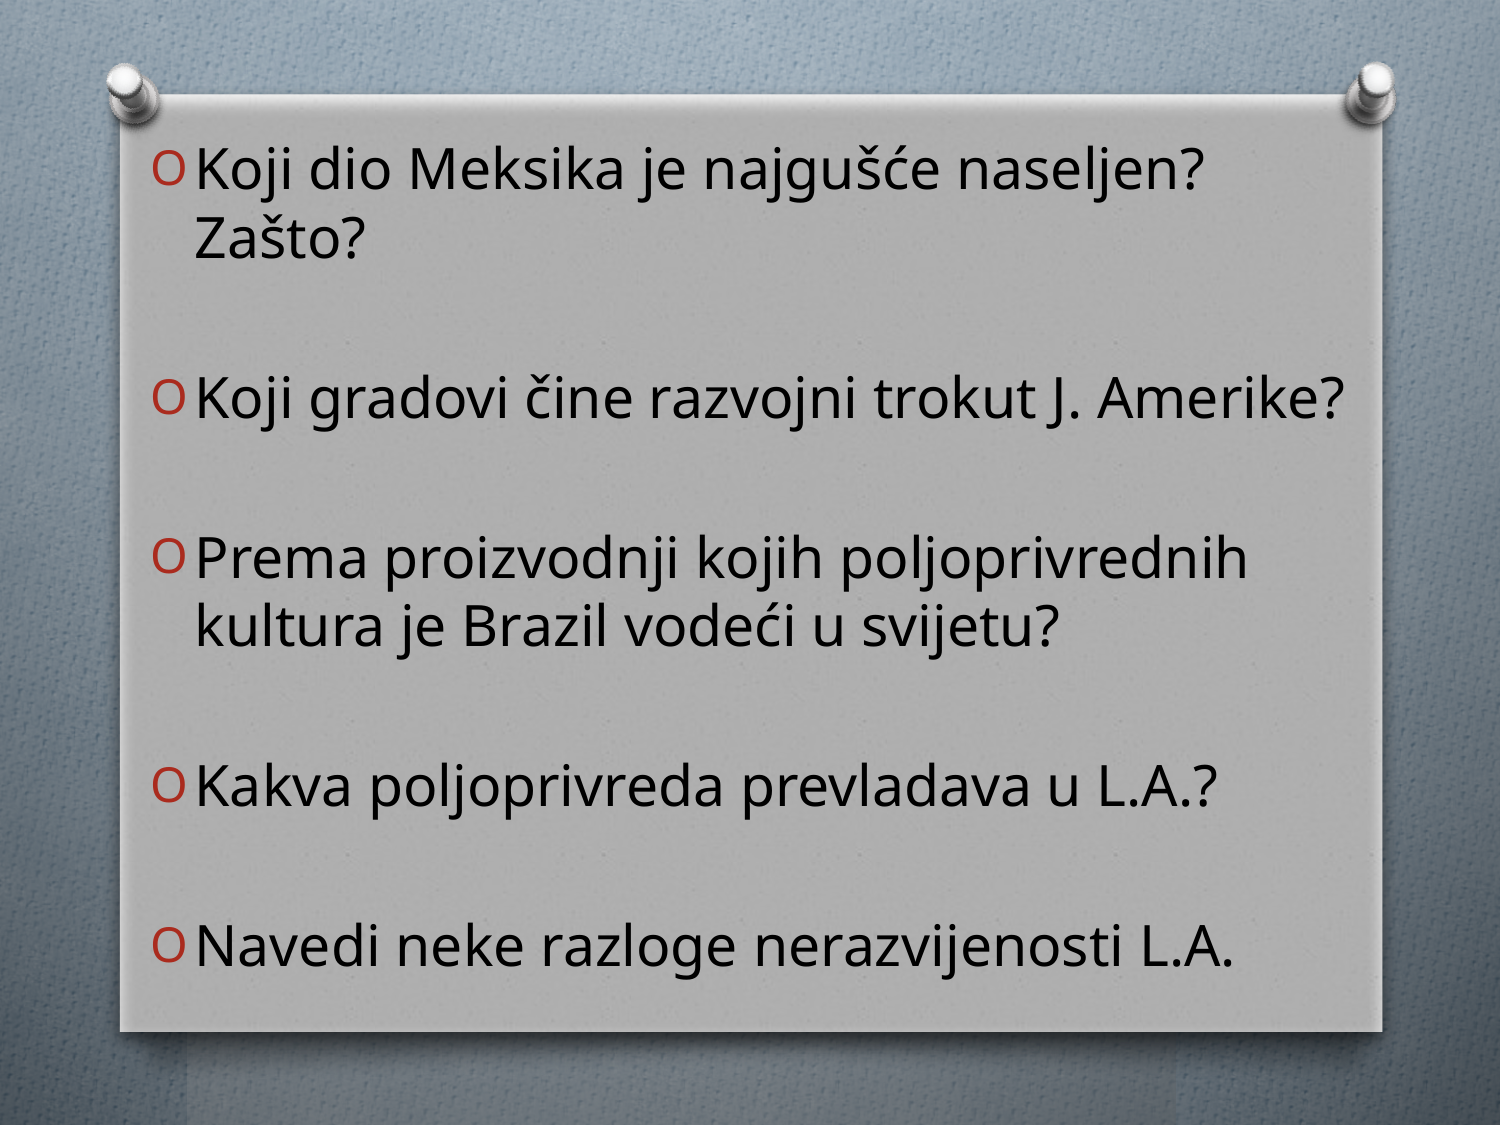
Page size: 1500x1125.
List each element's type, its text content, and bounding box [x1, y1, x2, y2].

picture [75, 29, 198, 142]
list Koji dio Meksika je najgušće naseljen? Zašto? Koji gradovi čine razvojni trokut J. Amerike? Prema proizvodnji kojih poljoprivrednih kultura je Brazil vodeći u svijetu? Kakva poljoprivreda prevladava u L.A.? Navedi neke razloge nerazvijenosti L.A. [135, 125, 1365, 1012]
picture [1317, 35, 1439, 151]
